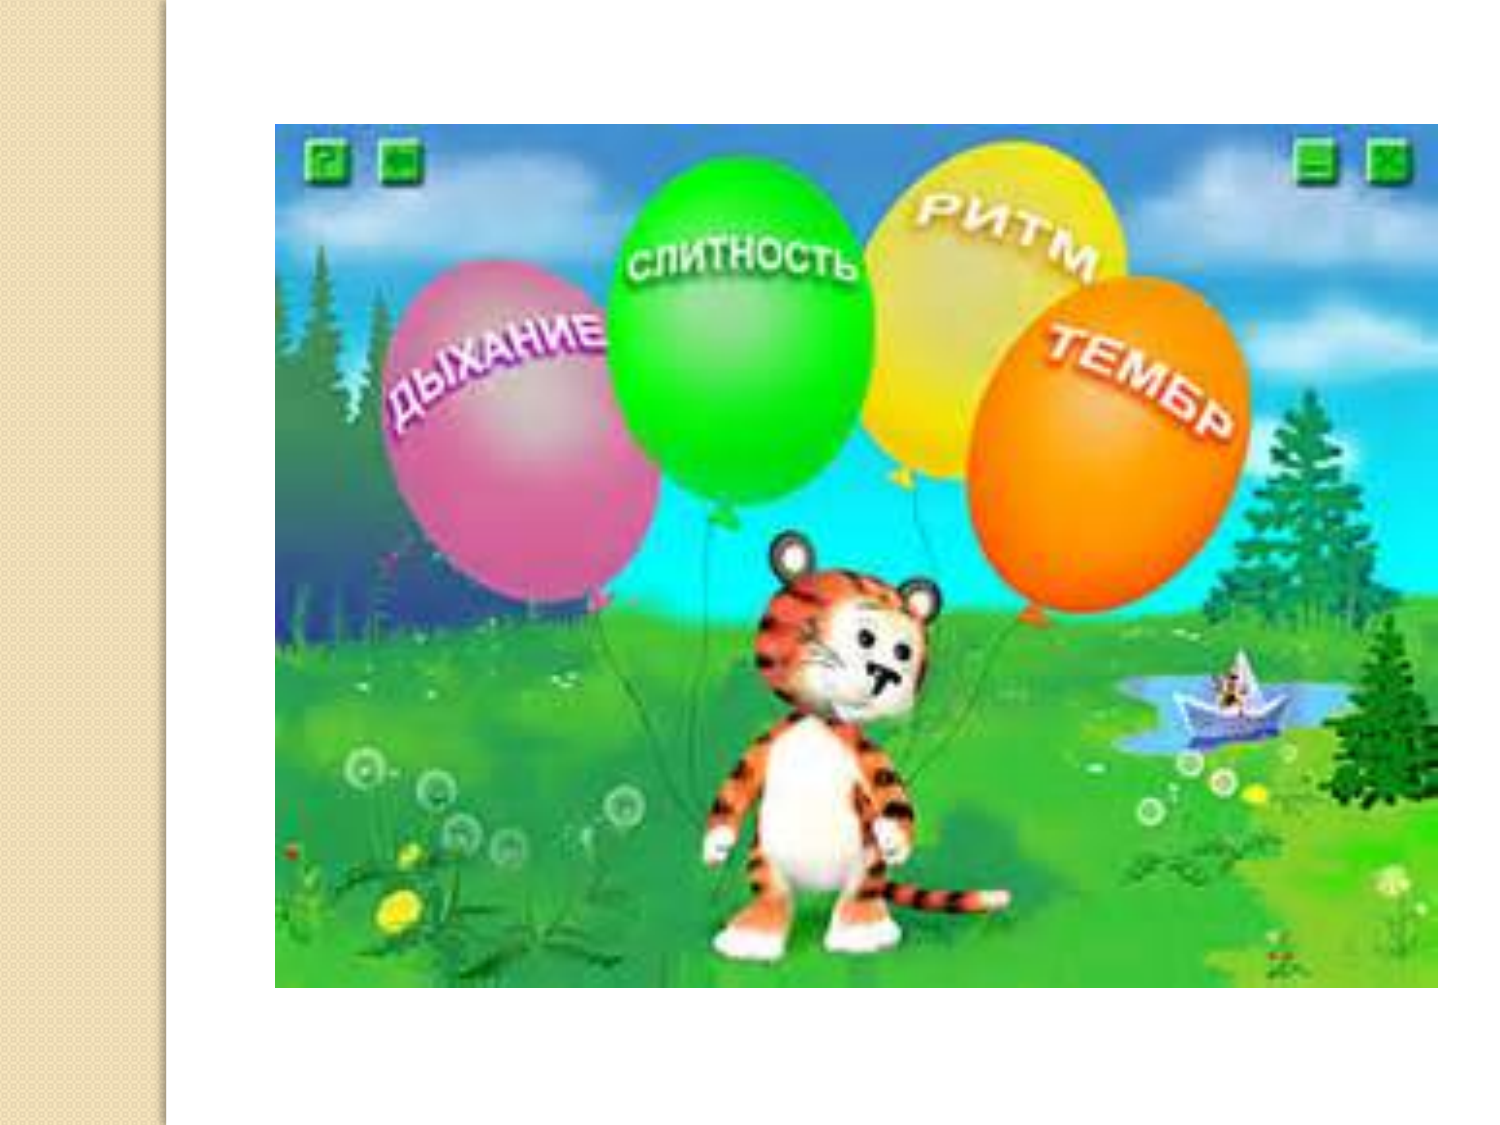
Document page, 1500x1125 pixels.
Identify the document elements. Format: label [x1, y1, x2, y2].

picture [274, 124, 1438, 988]
